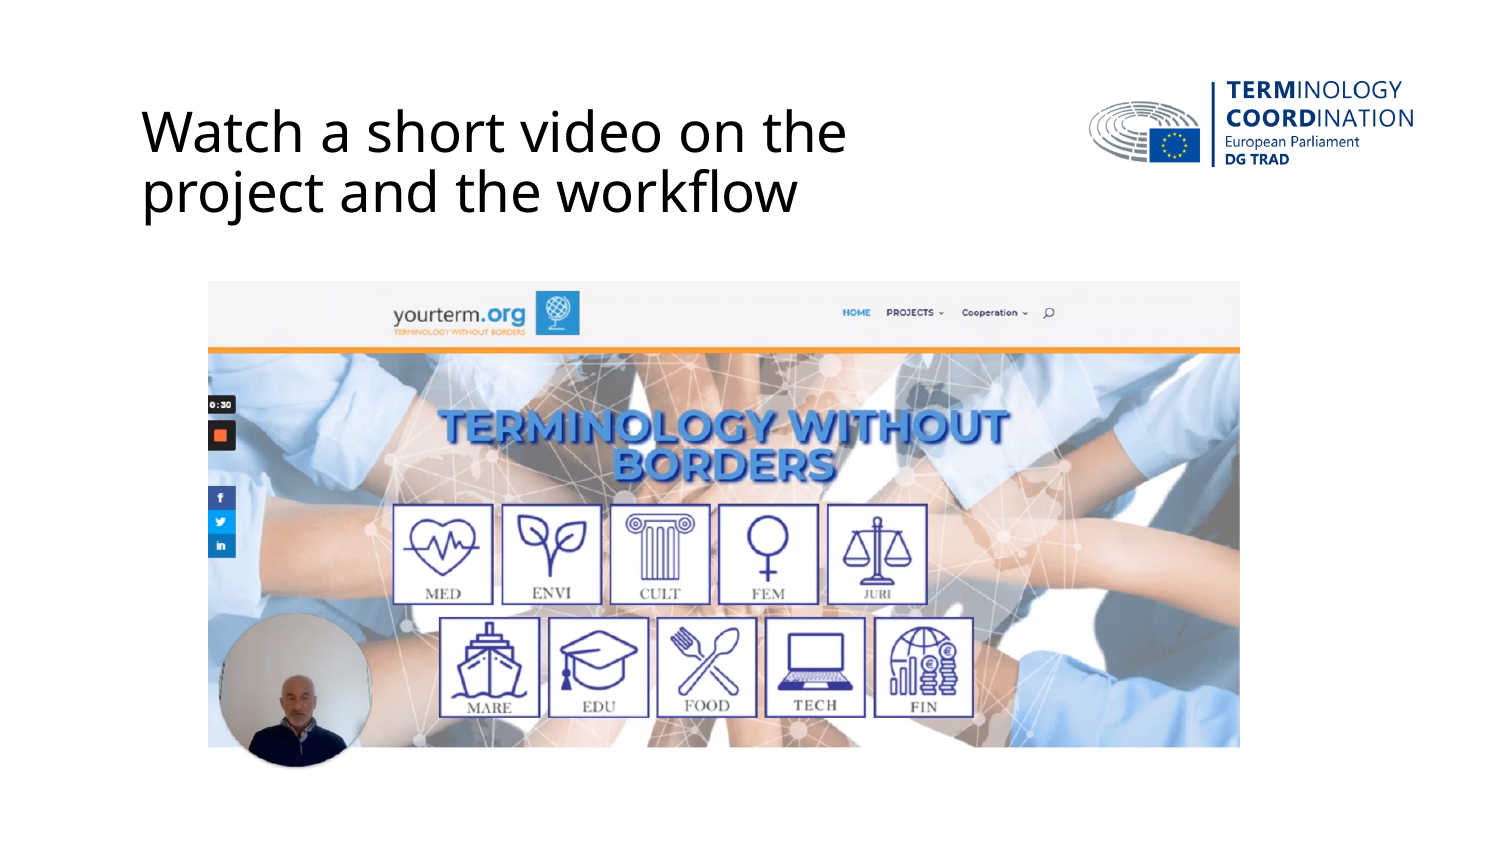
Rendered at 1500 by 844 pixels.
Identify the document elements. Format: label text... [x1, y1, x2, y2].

picture [1082, 74, 1418, 172]
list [208, 281, 1240, 777]
title Watch a short video on the project and the workflow [126, 71, 1057, 257]
